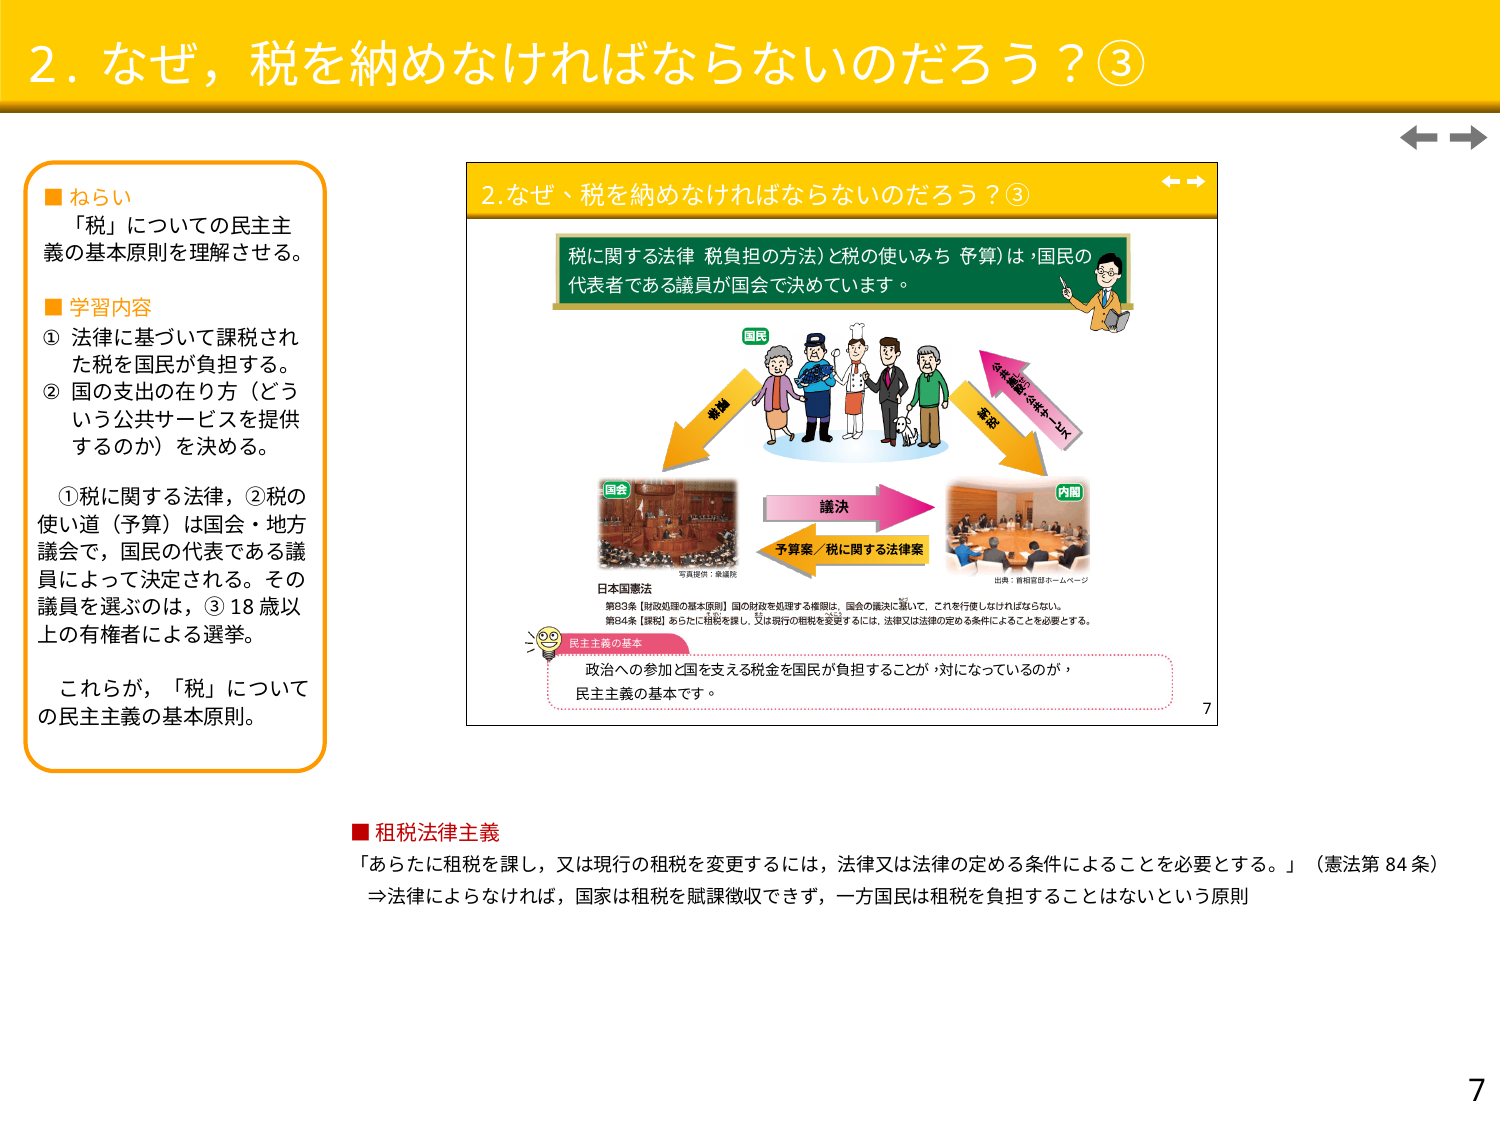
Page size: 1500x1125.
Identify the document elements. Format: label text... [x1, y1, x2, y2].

text_box 法律に基づいて課税された税を国民が負担する。 国の支出の在り方（どういう公共サービスを提供するのか）を決める。 [27, 314, 323, 473]
text_box ①税に関する法律，②税の使い道（予算）は国会・地方議会で，国民の代表である議員によって決定される。その議員を選ぶのは，③18歳以上の有権者による選挙。 これらが，「税」についての民主主義の基本原則。 [23, 473, 326, 736]
text_box [25, 162, 325, 473]
text_box ■租税法律主義 「あらたに租税を課し，又は現行の租税を変更するには，法律又は法律の定める条件によることを必要とする。」（憲法第84条） ⇒法律によらなければ，国家は租税を賦課徴収できず，一方国民は租税を負担することはないという原則 [335, 801, 1483, 915]
text_box 7 [1452, 1062, 1500, 1115]
picture [0, 0, 1500, 113]
text_box [1399, 131, 1438, 144]
text_box [25, 736, 325, 772]
picture [466, 162, 1218, 726]
text_box [1449, 131, 1488, 144]
